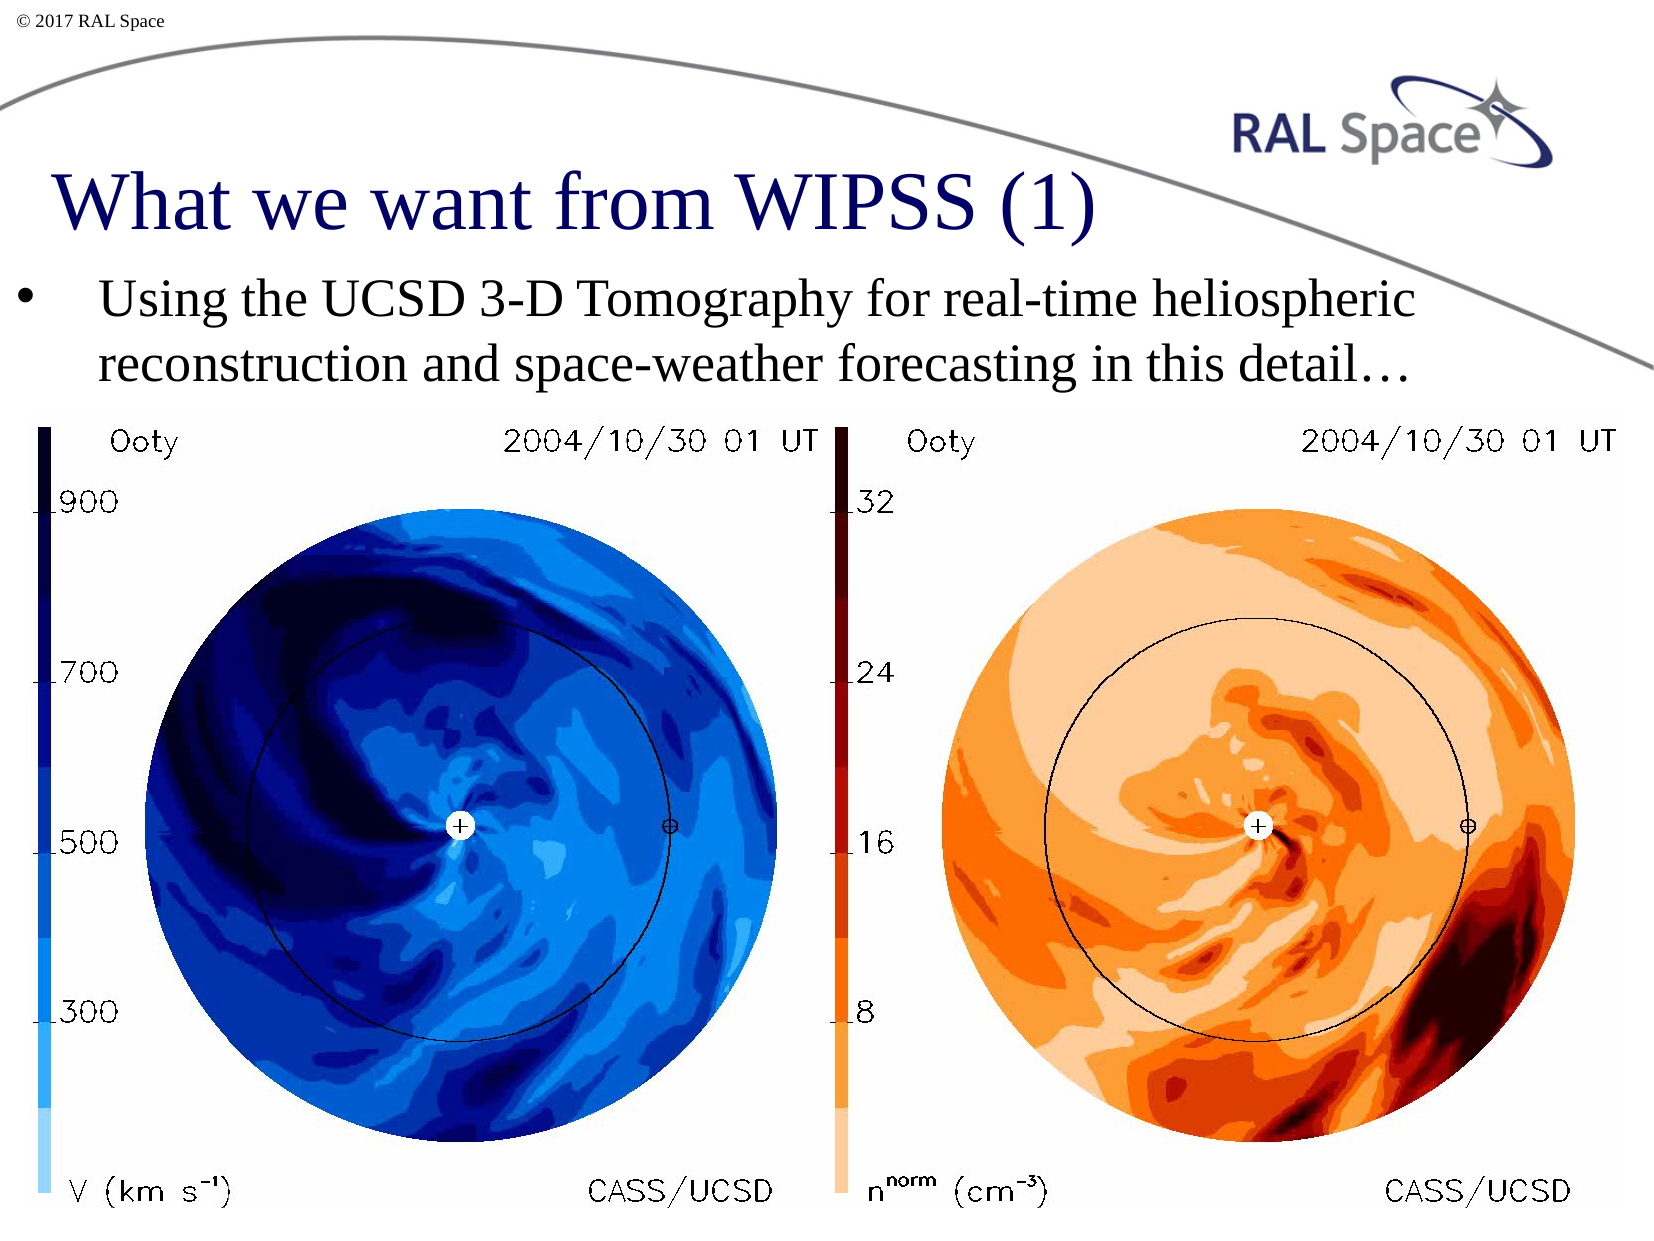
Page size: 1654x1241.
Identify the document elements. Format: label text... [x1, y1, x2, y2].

picture [0, 0, 1654, 386]
list Using the UCSD 3-D Tomography for real-time heliospheric reconstruction and space-weather forecasting in this detail… [0, 253, 1595, 408]
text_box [827, 410, 1625, 1209]
slide_number © 2017 RAL Space [0, 0, 345, 42]
title What we want from WIPSS (1) [35, 137, 1441, 253]
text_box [29, 410, 827, 1209]
